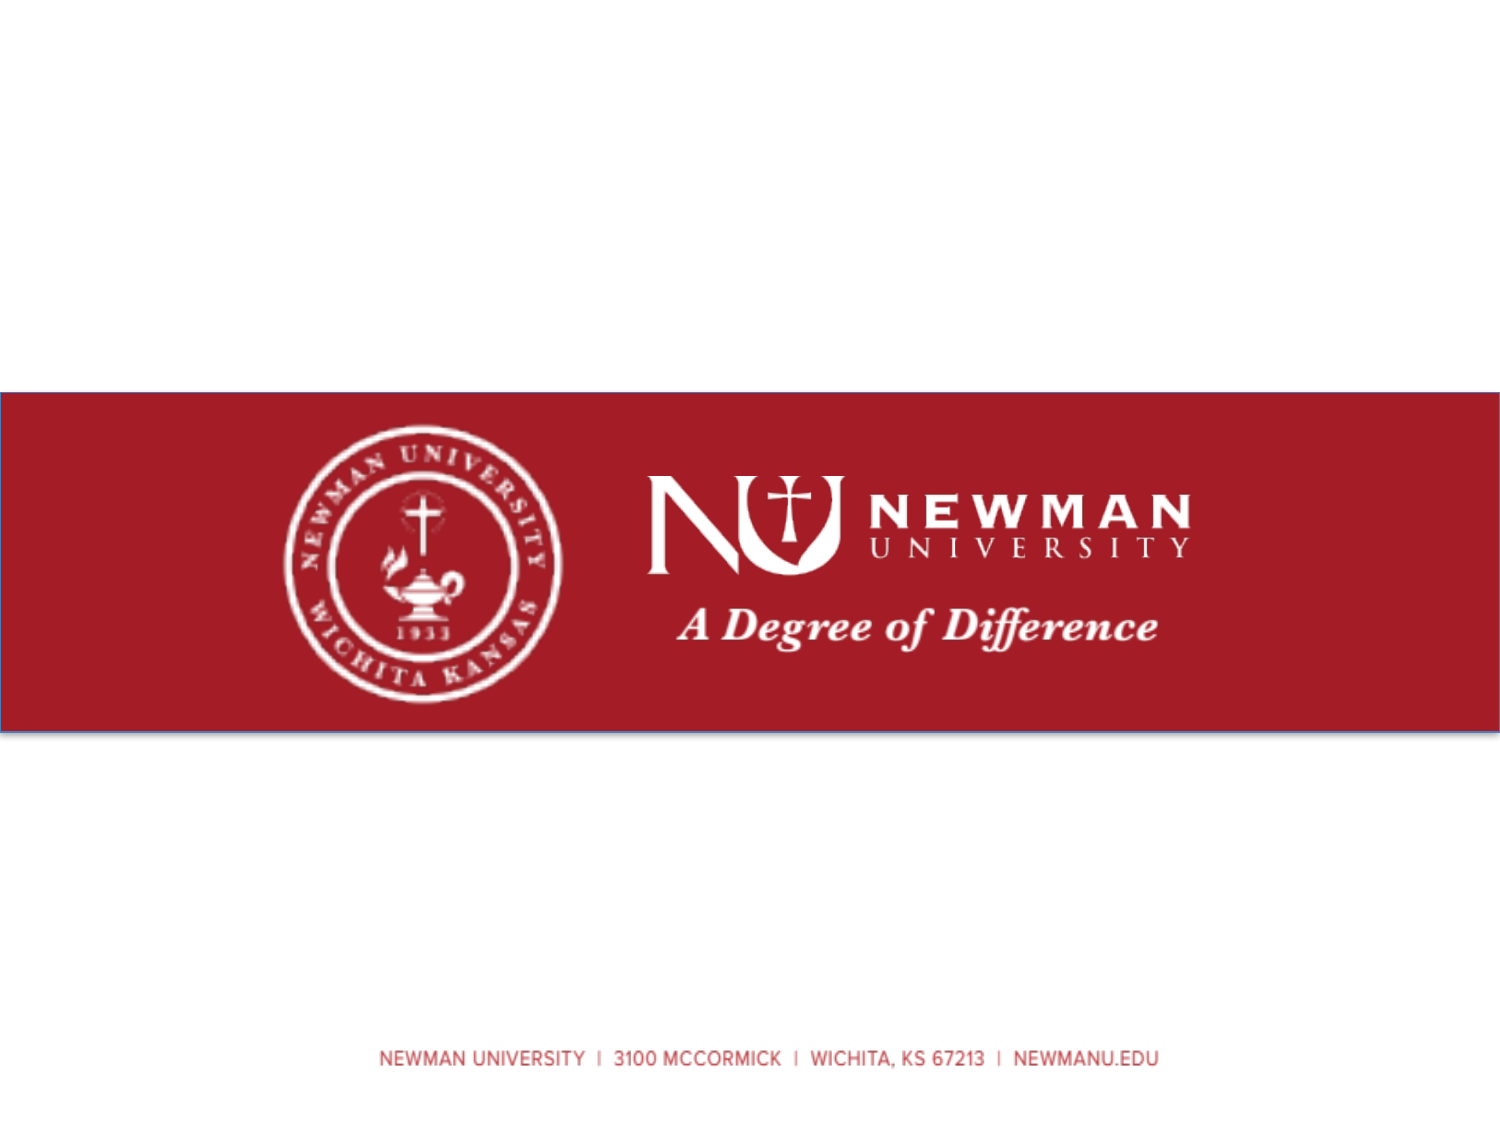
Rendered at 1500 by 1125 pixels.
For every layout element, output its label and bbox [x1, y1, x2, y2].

picture [644, 475, 1248, 658]
picture [251, 392, 592, 733]
text_box [0, 392, 250, 733]
text_box [592, 392, 1500, 733]
picture [361, 1033, 1179, 1072]
